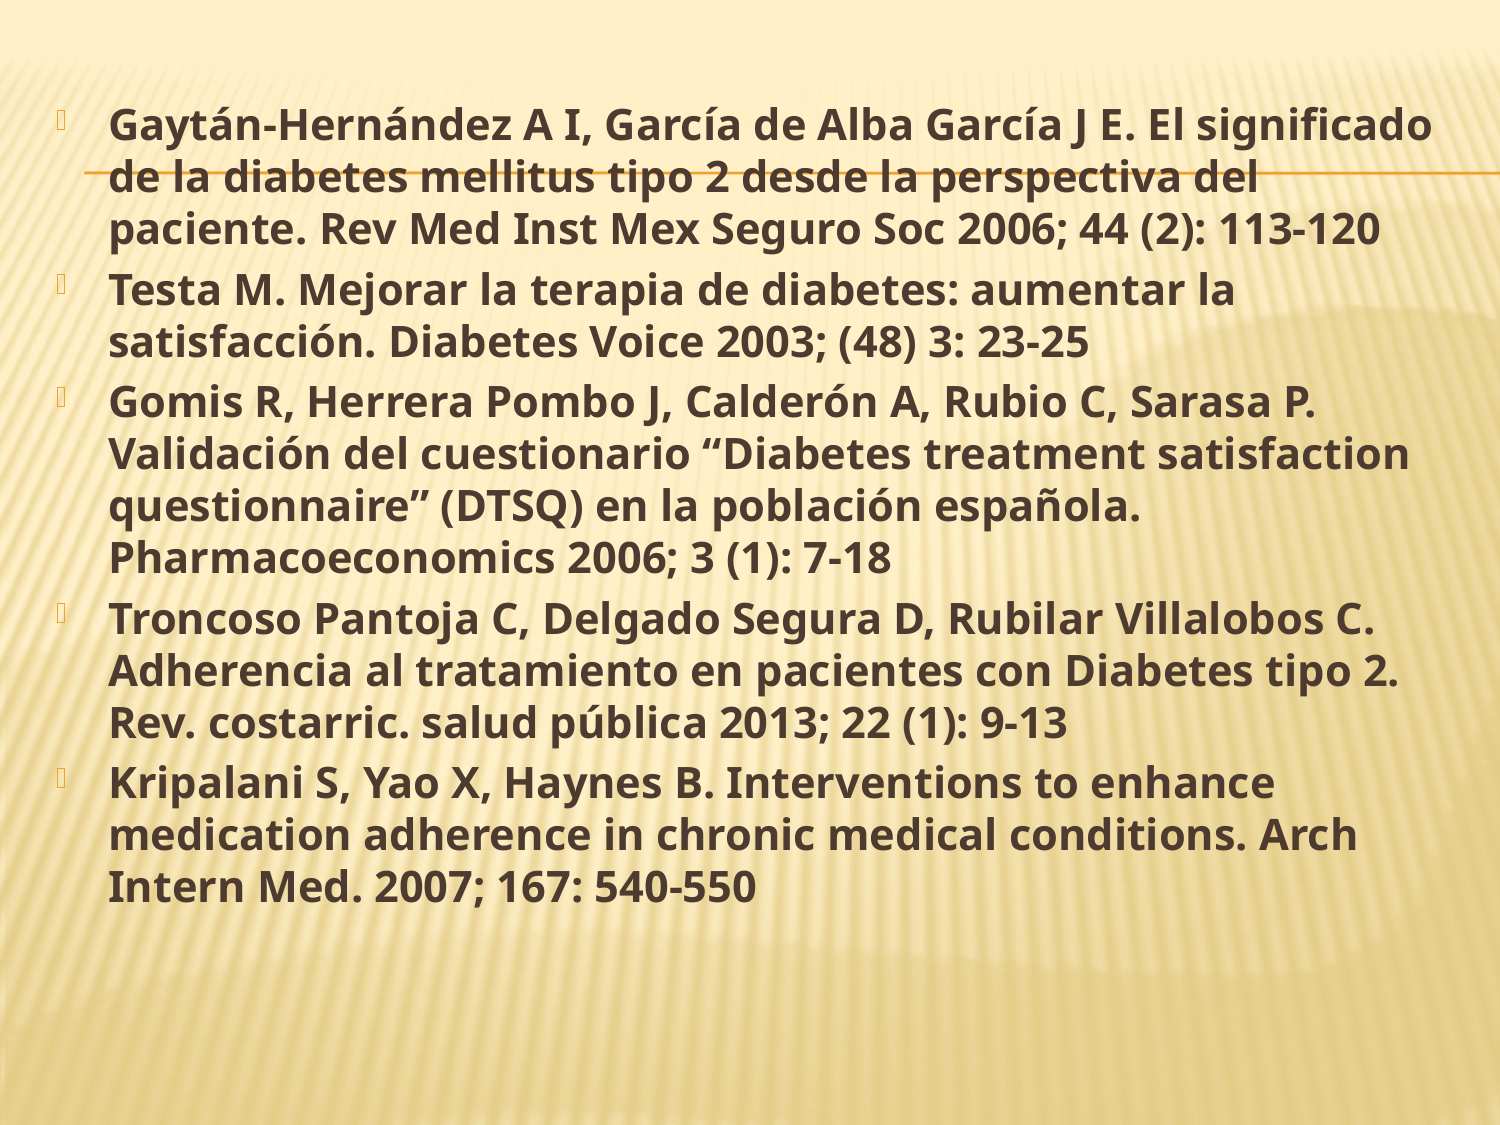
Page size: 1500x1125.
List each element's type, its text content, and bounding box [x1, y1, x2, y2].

list Gaytán-Hernández A I, García de Alba García J E. El significado de la diabetes mellitus tipo 2 desde la perspectiva del paciente. Rev Med Inst Mex Seguro Soc 2006; 44 (2): 113-120 Testa M. Mejorar la terapia de diabetes: aumentar la satisfacción. Diabetes Voice 2003; (48) 3: 23-25 Gomis R, Herrera Pombo J, Calderón A, Rubio C, Sarasa P. Validación del cuestionario “Diabetes treatment satisfaction questionnaire” (DTSQ) en la población española. Pharmacoeconomics 2006; 3 (1): 7-18 Troncoso Pantoja C, Delgado Segura D, Rubilar Villalobos C. Adherencia al tratamiento en pacientes con Diabetes tipo 2. Rev. costarric. salud pública 2013; 22 (1): 9-13 Kripalani S, Yao X, Haynes B. Interventions to enhance medication adherence in chronic medical conditions. Arch Intern Med. 2007; 167: 540-550 [41, 90, 1467, 1059]
